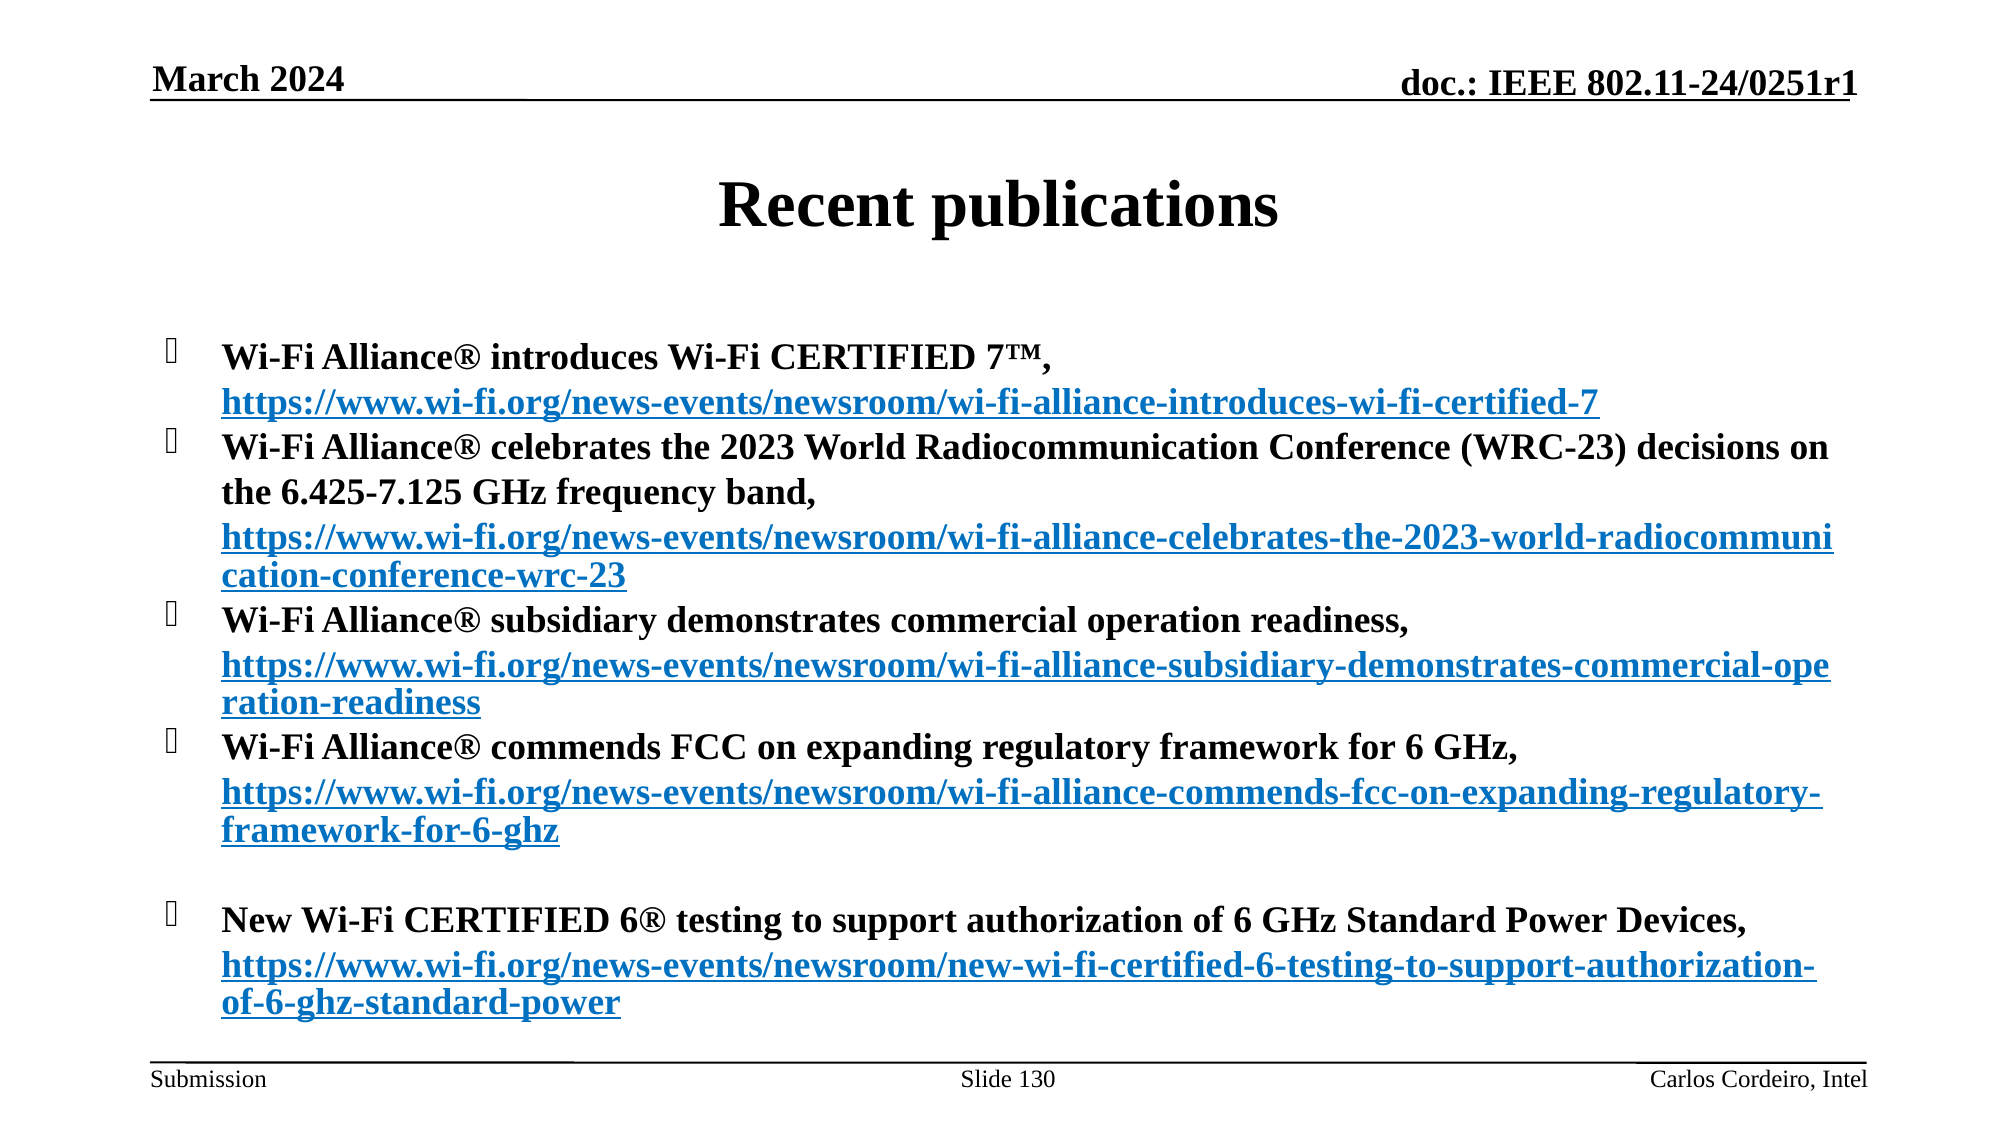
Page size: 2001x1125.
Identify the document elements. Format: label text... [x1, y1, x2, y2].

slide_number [152, 54, 563, 100]
slide_number Slide 130 [950, 1061, 1067, 1123]
list Wi-Fi Alliance® introduces Wi-Fi CERTIFIED 7™, https://www.wi-fi.org/news-events/newsroom/wi-fi-alliance-introduces-wi-fi-certified-7 Wi-Fi Alliance® celebrates the 2023 World Radiocommunication Conference (WRC-23) decisions on the 6.425-7.125 GHz frequency band, https://www.wi-fi.org/news-events/newsroom/wi-fi-alliance-celebrates-the-2023-world-radiocommunication-conference-wrc-23 Wi-Fi Alliance® subsidiary demonstrates commercial operation readiness, https://www.wi-fi.org/news-events/newsroom/wi-fi-alliance-subsidiary-demonstrates-commercial-operation-readiness Wi-Fi Alliance® commends FCC on expanding regulatory framework for 6 GHz, https://www.wi-fi.org/news-events/newsroom/wi-fi-alliance-commends-fcc-on-expanding-regulatory-framework-for-6-ghz New Wi-Fi CERTIFIED 6® testing to support authorization of 6 GHz Standard Power Devices, https://www.wi-fi.org/news-events/newsroom/new-wi-fi-certified-6-testing-to-support-authorization-of-6-ghz-standard-power [149, 324, 1850, 1000]
title Recent publications [149, 112, 1850, 288]
footer Carlos Cordeiro, Intel [1171, 1061, 1869, 1093]
